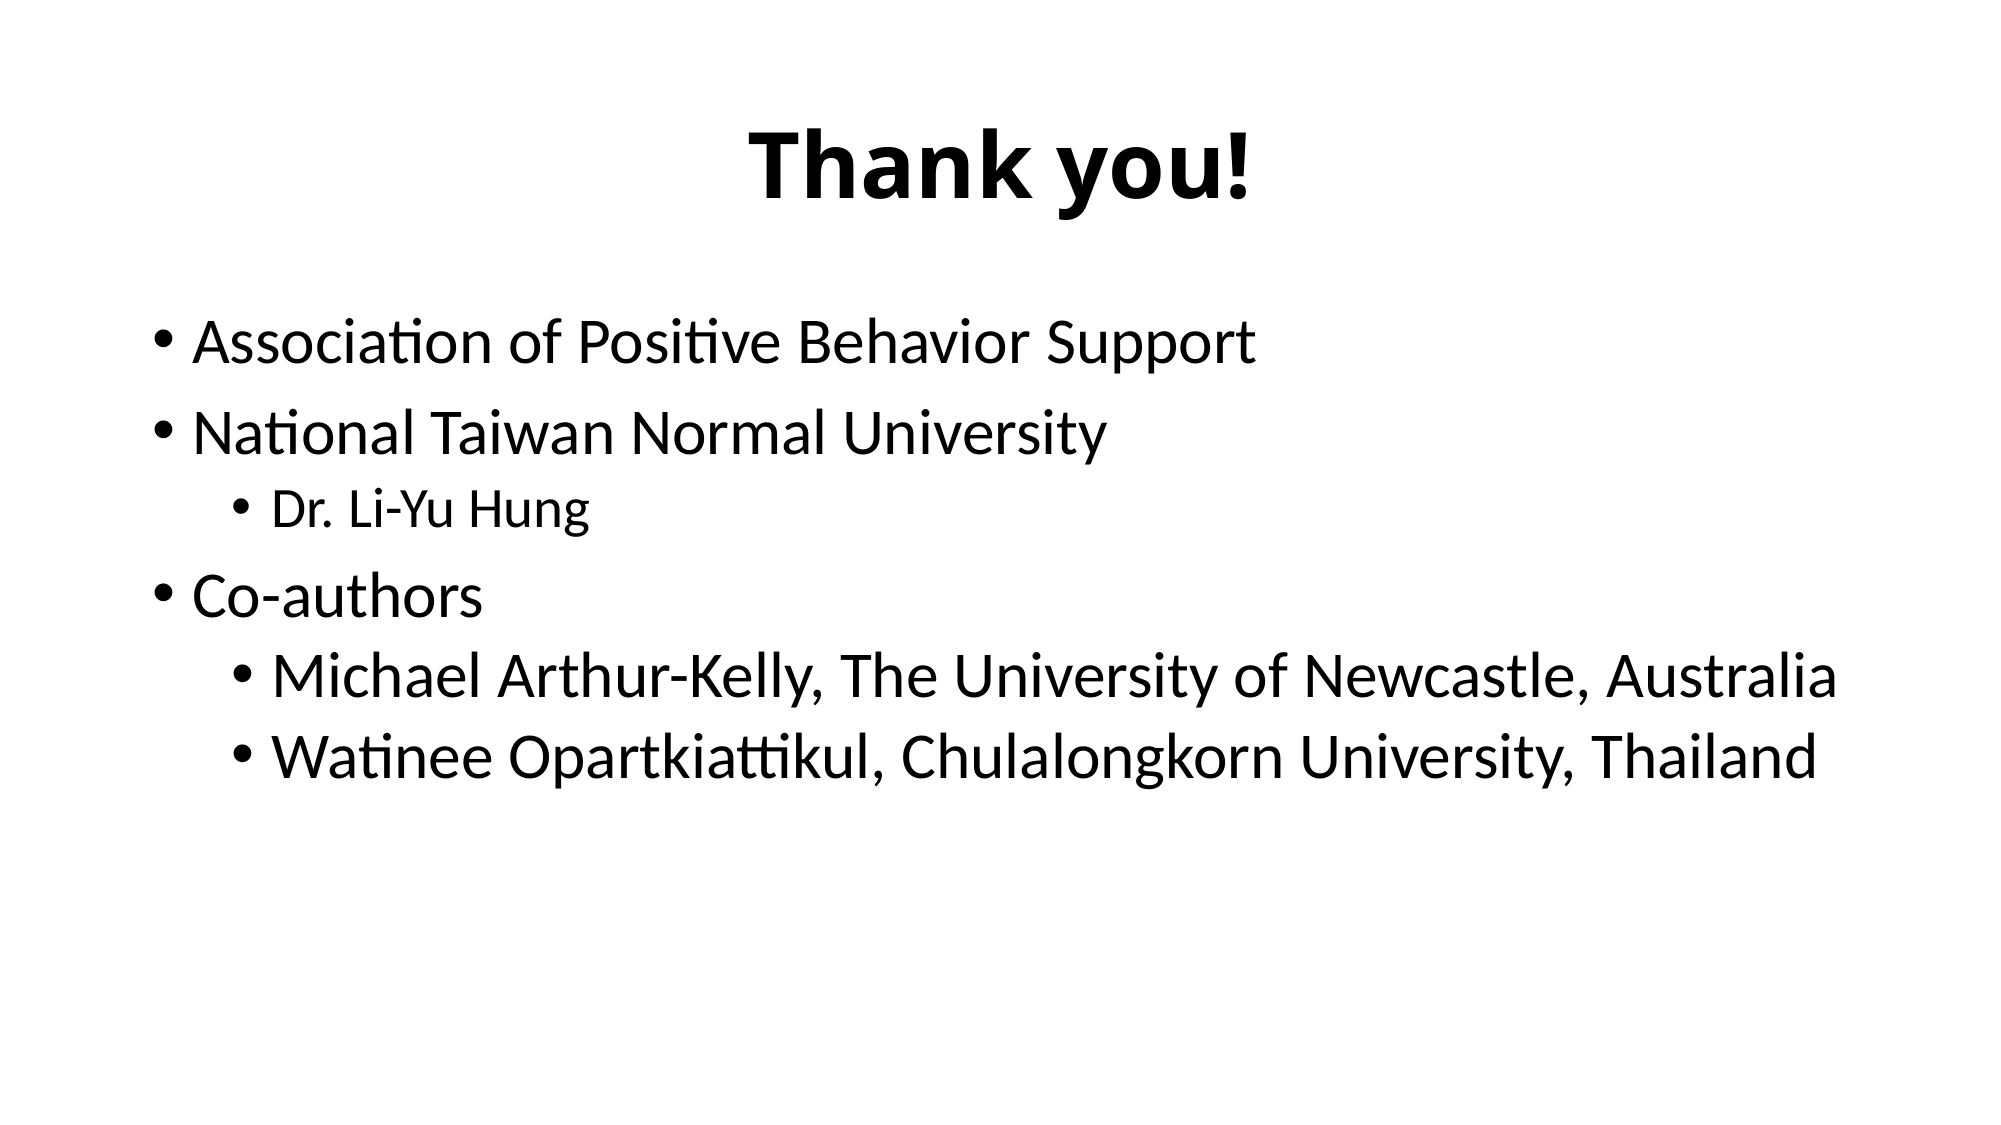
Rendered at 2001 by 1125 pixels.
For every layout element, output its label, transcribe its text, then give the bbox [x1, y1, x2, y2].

list Association of Positive Behavior Support National Taiwan Normal University Dr. Li-Yu Hung Co-authors Michael Arthur-Kelly, The University of Newcastle, Australia Watinee Opartkiattikul, Chulalongkorn University, Thailand [137, 299, 1863, 1014]
title Thank you! [137, 59, 1863, 278]
